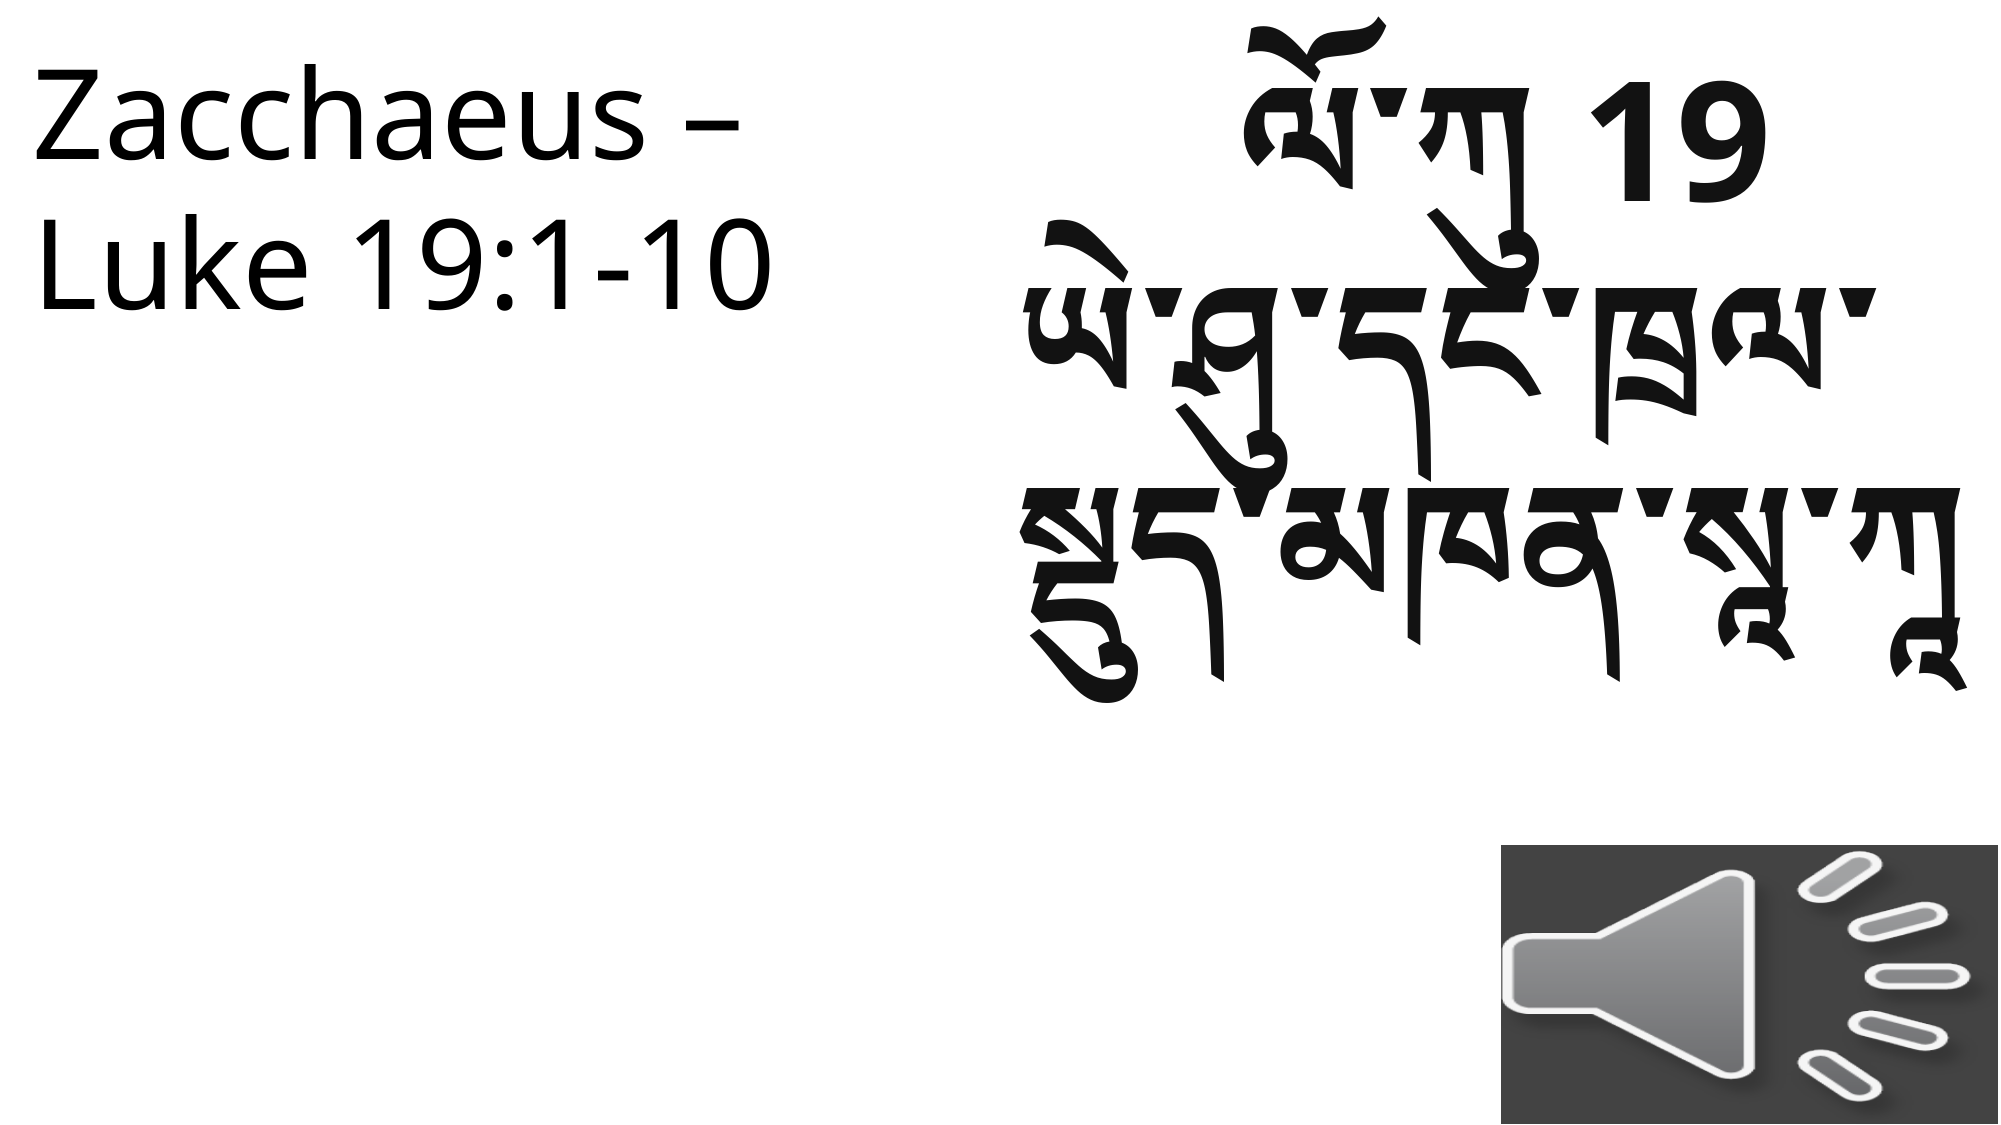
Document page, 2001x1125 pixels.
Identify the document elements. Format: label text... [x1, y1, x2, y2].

text_box ལོ་ཀུ 19 ཡེ་ཤུ་དང་ཁྲལ་སྡུད་མཁན་སཱ་ཀཱ [999, 27, 2000, 1104]
text_box Zacchaeus – Luke 19:1-10 [18, 27, 973, 1104]
picture [1500, 843, 2000, 1125]
